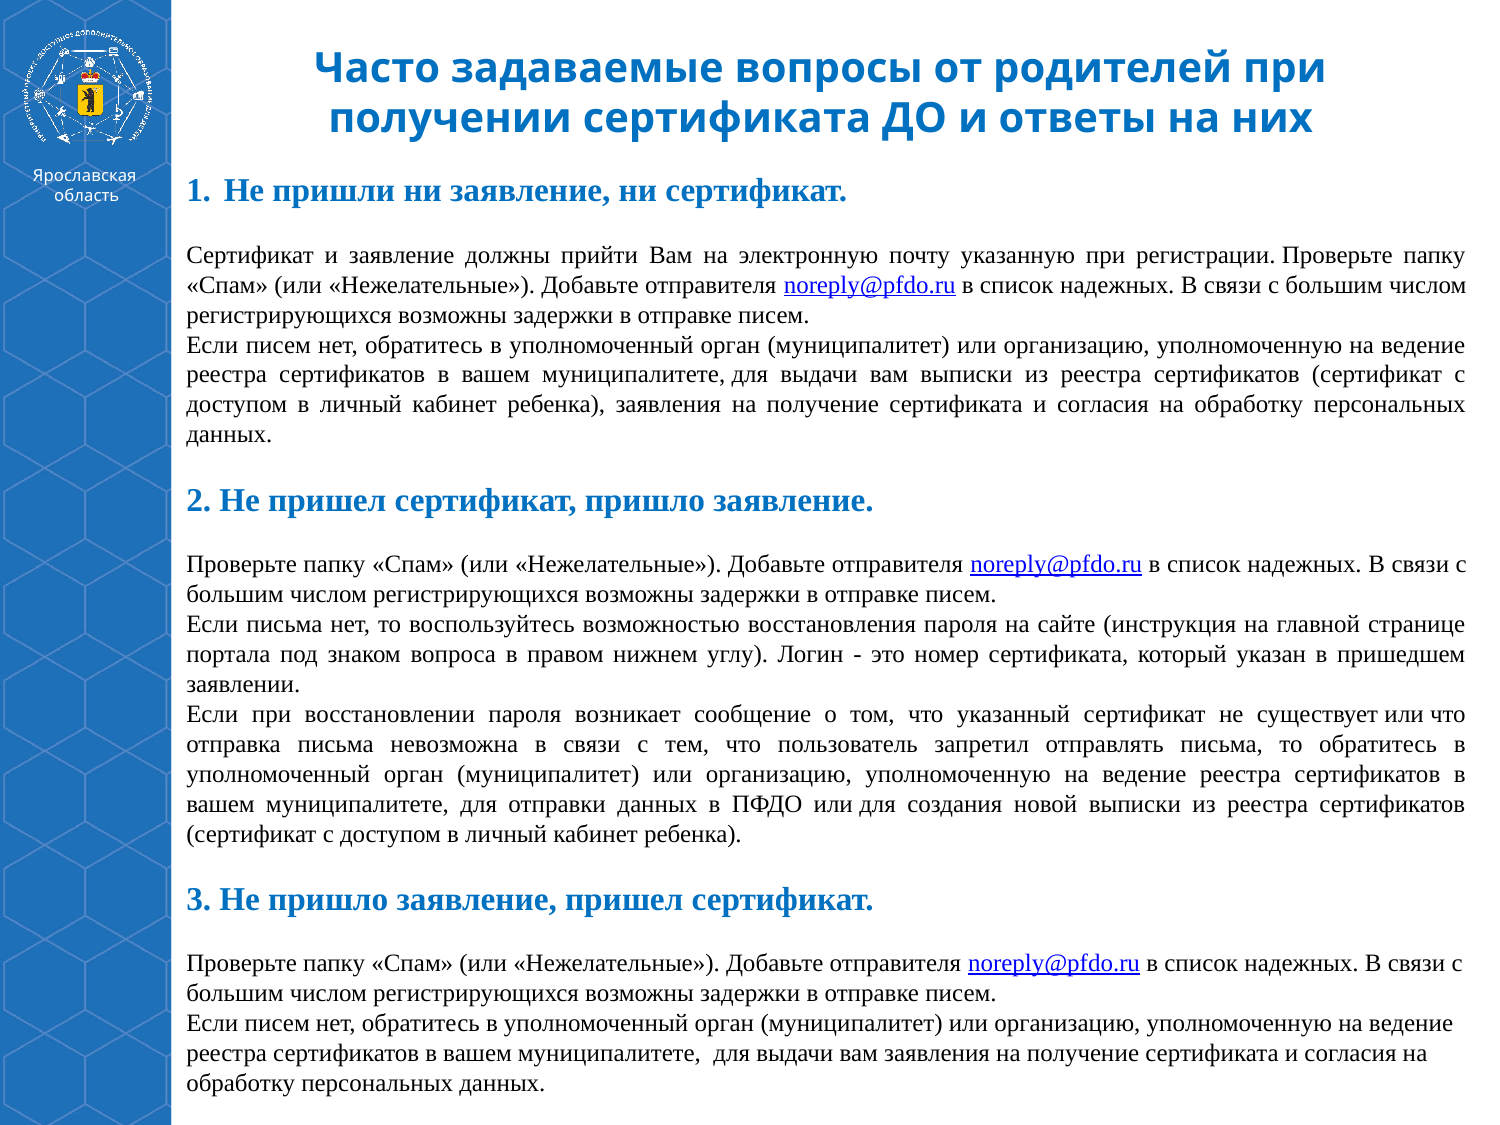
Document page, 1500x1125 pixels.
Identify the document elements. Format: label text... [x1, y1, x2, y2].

list Не пришли ни заявление, ни сертификат. Сертификат и заявление должны прийти Вам на электронную почту указанную при регистрации. Проверьте папку «Спам» (или «Нежелательные»). Добавьте отправителя noreply@pfdo.ru в список надежных. В связи с большим числом регистрирующихся возможны задержки в отправке писем. Если писем нет, обратитесь в уполномоченный орган (муниципалитет) или организацию, уполномоченную на ведение реестра сертификатов в вашем муниципалитете, для выдачи вам выписки из реестра сертификатов (сертификат с доступом в личный кабинет ребенка), заявления на получение сертификата и согласия на обработку персональных данных. 2. Не пришел сертификат, пришло заявление. Проверьте папку «Спам» (или «Нежелательные»). Добавьте отправителя noreply@pfdo.ru в список надежных. В связи с большим числом регистрирующихся возможны задержки в отправке писем. Если письма нет, то воспользуйтесь возможностью восстановления пароля на сайте (инструкция на главной странице портала под знаком вопроса в правом нижнем углу). Логин - это номер сертификата, который указан в пришедшем заявлении. Если при восстановлении пароля возникает сообщение о том, что указанный сертификат не существует или что отправка письма невозможна в связи с тем, что пользователь запретил отправлять письма, то обратитесь в уполномоченный орган (муниципалитет) или организацию, уполномоченную на ведение реестра сертификатов в вашем муниципалитете, для отправки данных в ПФДО или для создания новой выписки из реестра сертификатов (сертификат с доступом в личный кабинет ребенка). 3. Не пришло заявление, пришел сертификат. Проверьте папку «Спам» (или «Нежелательные»). Добавьте отправителя noreply@pfdo.ru в список надежных. В связи с большим числом регистрирующихся возможны задержки в отправке писем. Если писем нет, обратитесь в уполномоченный орган (муниципалитет) или организацию, уполномоченную на ведение реестра сертификатов в вашем муниципалитете, для выдачи вам заявления на получение сертификата и согласия на обработку персональных данных. [171, 160, 1483, 1094]
picture [0, 0, 172, 1125]
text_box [1, 30, 173, 225]
title Часто задаваемые вопросы от родителей при получении сертификата ДО и ответы на них [194, 45, 1447, 138]
